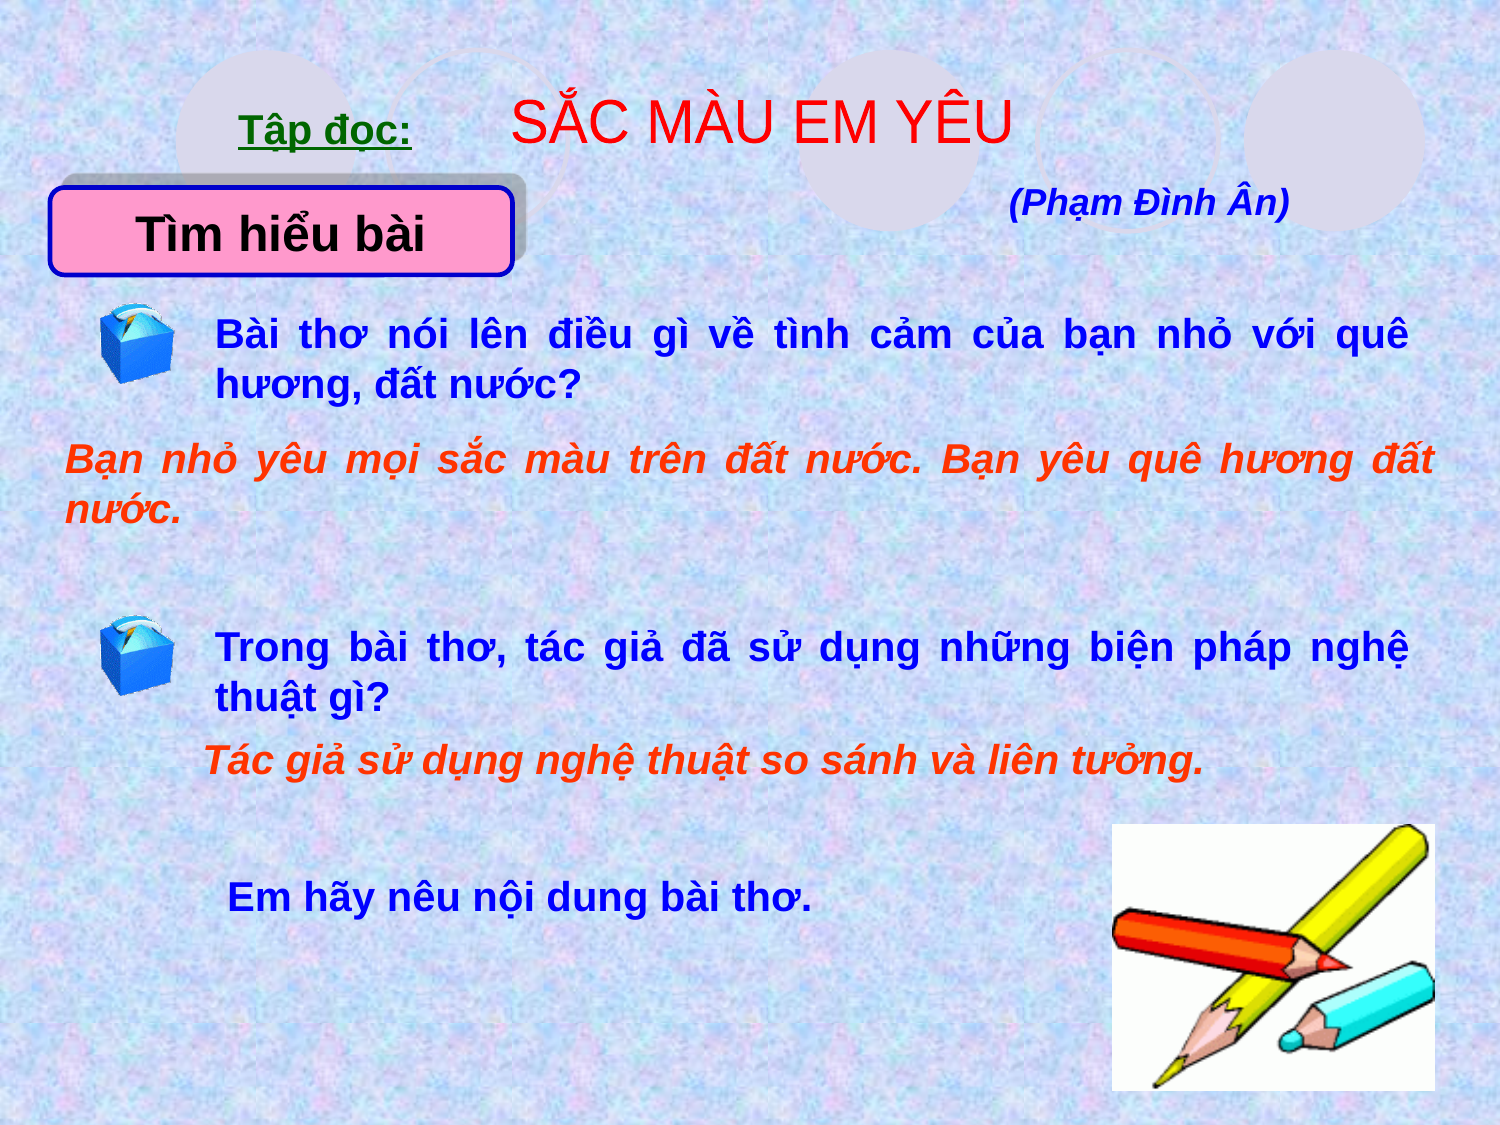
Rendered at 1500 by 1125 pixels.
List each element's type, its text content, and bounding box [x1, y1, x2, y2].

picture [0, 0, 1500, 1125]
text_box Bạn nhỏ yêu mọi sắc màu trên đất nước. Bạn yêu quê hương đất nước. [50, 424, 1450, 540]
text_box Em hãy nêu nội dung bài thơ. [212, 862, 900, 928]
text_box Tập đọc: (Phạm Đình Ân) [62, 24, 1450, 232]
text_box Trong bài thơ, tác giả đã sử dụng những biện pháp nghệ thuật gì? [200, 612, 1425, 728]
text_box Bài thơ nói lên điều gì về tình cảm của bạn nhỏ với quê hương, đất nước? [200, 299, 1425, 415]
text_box Tác giả sử dụng nghệ thuật so sánh và liên tưởng. [187, 725, 1300, 790]
text_box Tìm hiểu bài [49, 187, 513, 275]
